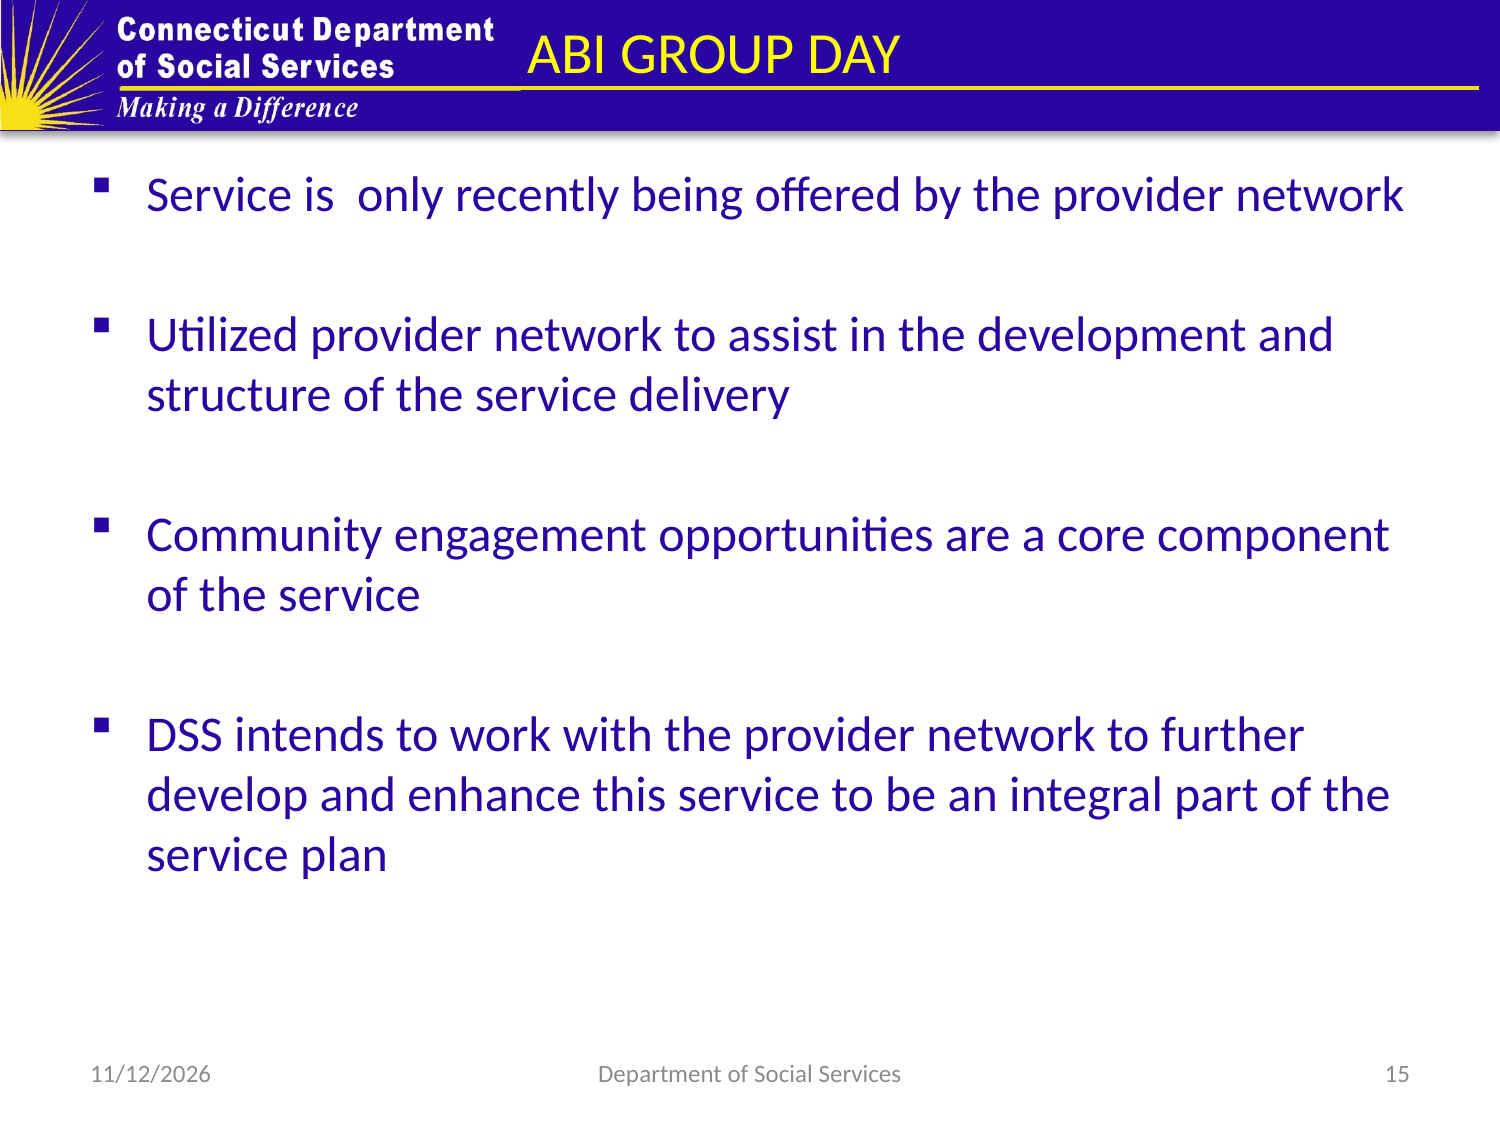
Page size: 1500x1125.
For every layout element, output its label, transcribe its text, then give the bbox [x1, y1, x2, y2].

footer Department of Social Services [512, 1042, 988, 1103]
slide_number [75, 1042, 425, 1103]
list Service is only recently being offered by the provider network Utilized provider network to assist in the development and structure of the service delivery Community engagement opportunities are a core component of the service DSS intends to work with the provider network to further develop and enhance this service to be an integral part of the service plan [74, 153, 1426, 1006]
picture [0, 0, 525, 130]
title ABI GROUP DAY [512, 6, 1479, 95]
slide_number 15 [1074, 1042, 1425, 1103]
